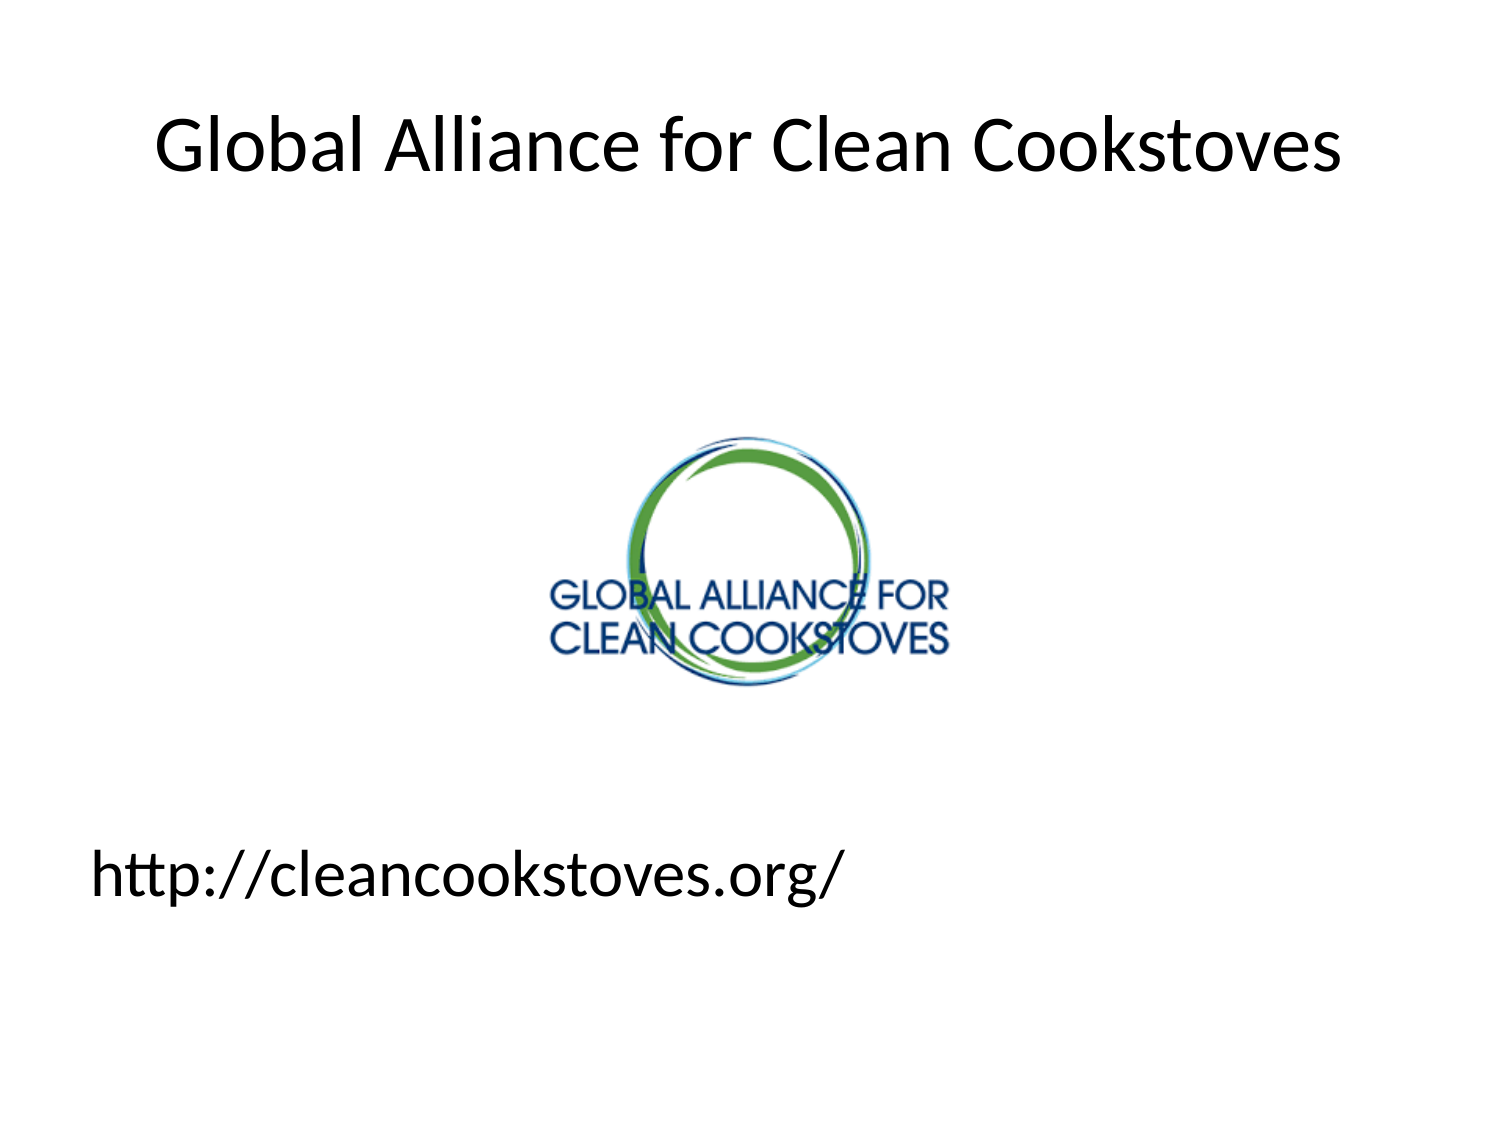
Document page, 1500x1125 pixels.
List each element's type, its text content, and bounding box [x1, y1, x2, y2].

picture [534, 420, 966, 705]
title Global Alliance for Clean Cookstoves [75, 45, 1425, 233]
list http://cleancookstoves.org/ [75, 262, 1425, 1005]
